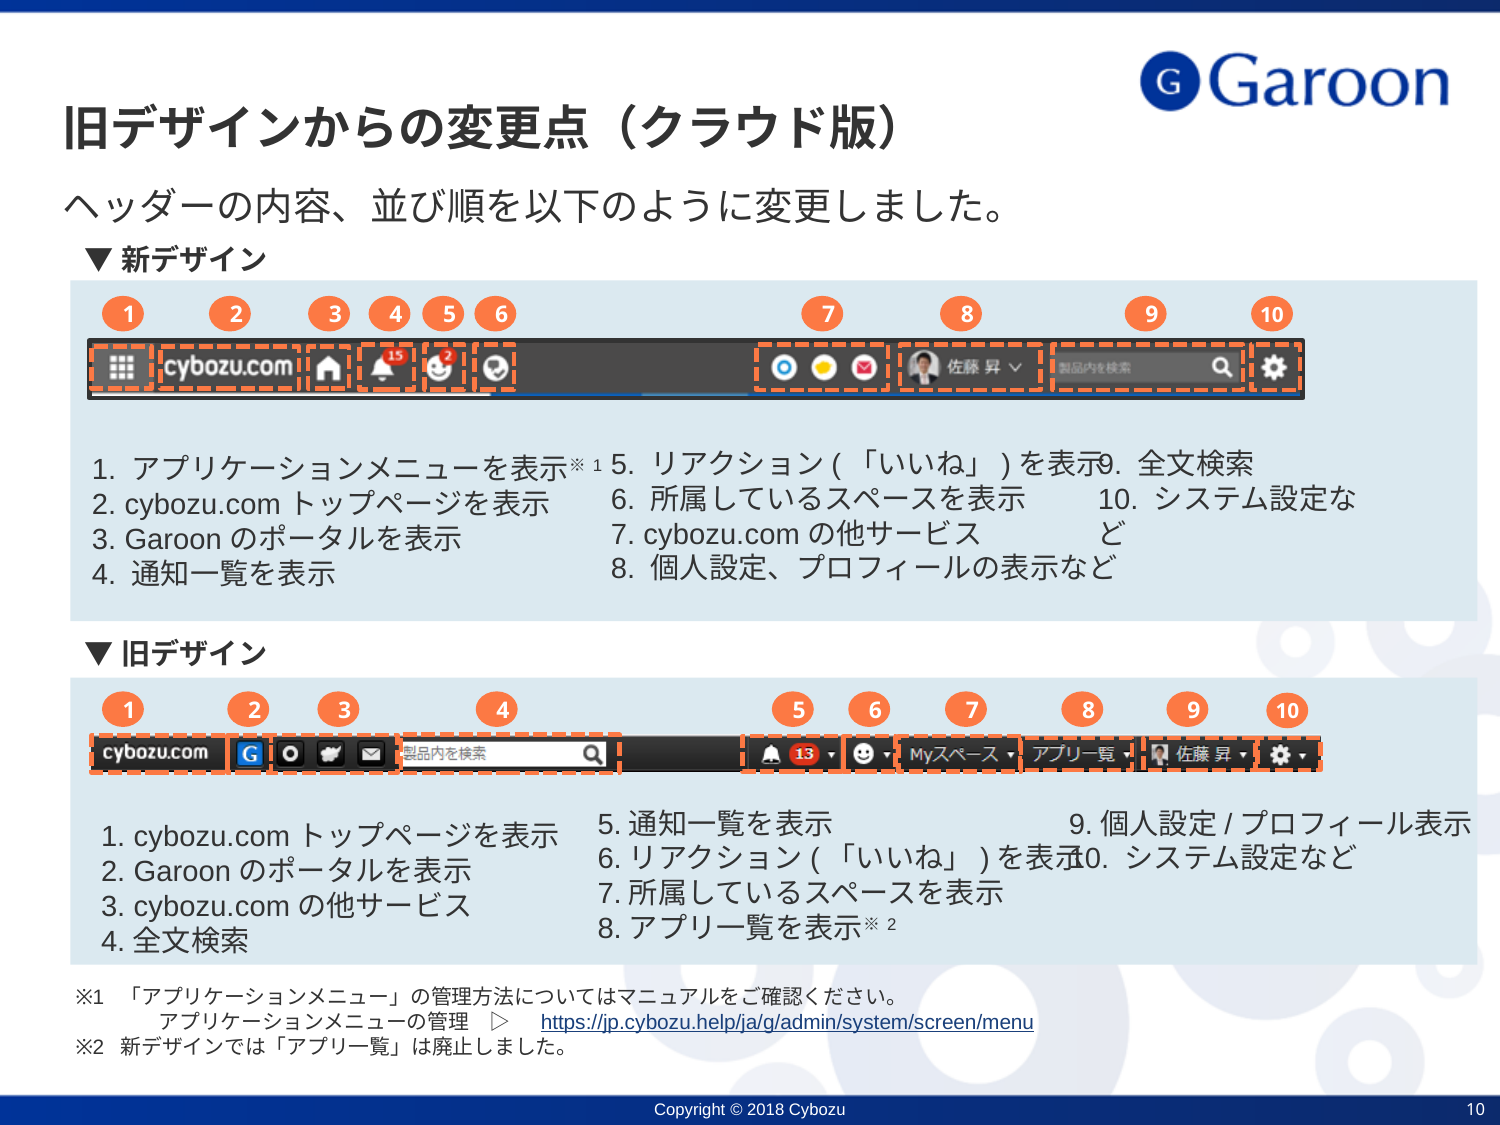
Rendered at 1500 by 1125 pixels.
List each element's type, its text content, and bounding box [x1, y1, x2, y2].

picture [91, 342, 1301, 396]
text_box 1 [99, 689, 146, 730]
text_box 5. リアクション(「いいね」)を表示 6. 所属しているスペースを表示 7. cybozu.comの他サービス 8. 個人設定、プロフィールの表示など [596, 437, 1207, 593]
text_box 7 [799, 293, 846, 334]
text_box 7 [942, 689, 990, 730]
text_box ▼旧デザイン [70, 627, 499, 678]
list ヘッダーの内容、並び順を以下のように変更しました。 [47, 160, 1480, 236]
text_box 2 [225, 689, 272, 730]
picture [91, 734, 1321, 772]
slide_number 10 [1149, 1090, 1500, 1124]
text_box 1 [99, 293, 146, 334]
footer Copyright © 2018 Cybozu [512, 1091, 988, 1124]
text_box 6 [472, 293, 519, 334]
text_box 10 [1264, 690, 1311, 731]
text_box ※1 「アプリケーションメニュー」の管理方法についてはマニュアルをご確認ください。 アプリケーションメニューの管理 ▷ https://jp.cybozu.help/ja/g/admin/system/screen/menu ※2 新デザインでは「アプリ一覧」は廃止しました。 [60, 976, 1500, 1067]
text_box 9.個人設定/プロフィール表示 10. システム設定など [1054, 797, 1498, 883]
text_box 1. cybozu.comトップページを表示 2. Garoonのポータルを表示 3. cybozu.comの他サービス 4.全文検索 [86, 809, 697, 976]
text_box ▼新デザイン [70, 234, 499, 284]
text_box 9. 全文検索 10. システム設定など [1083, 437, 1396, 558]
text_box 10 [1249, 293, 1296, 334]
text_box 1. アプリケーションメニューを表示※1 2. cybozu.comトップページを表示 3. Garoonのポータルを表示 4. 通知一覧を表示 [77, 443, 688, 633]
picture [0, 0, 1500, 1125]
text_box 4 [473, 689, 520, 730]
text_box 6 [846, 689, 893, 730]
text_box 8 [937, 293, 985, 334]
text_box 5 [769, 689, 816, 730]
text_box [68, 675, 1479, 967]
text_box 8 [1059, 689, 1106, 730]
title 旧デザインからの変更点（クラウド版） [47, 92, 1398, 160]
text_box 9 [1122, 293, 1169, 334]
text_box [68, 278, 1479, 623]
text_box 3 [315, 689, 362, 730]
text_box 5 [420, 293, 467, 334]
text_box 3 [306, 293, 353, 334]
text_box 9 [1164, 689, 1211, 730]
text_box 5.通知一覧を表示 6.リアクション(「いいね」)を表示 7.所属しているスペースを表示 8.アプリ一覧を表示※2 [582, 797, 1194, 953]
text_box 4 [366, 293, 413, 334]
text_box 2 [206, 293, 253, 334]
